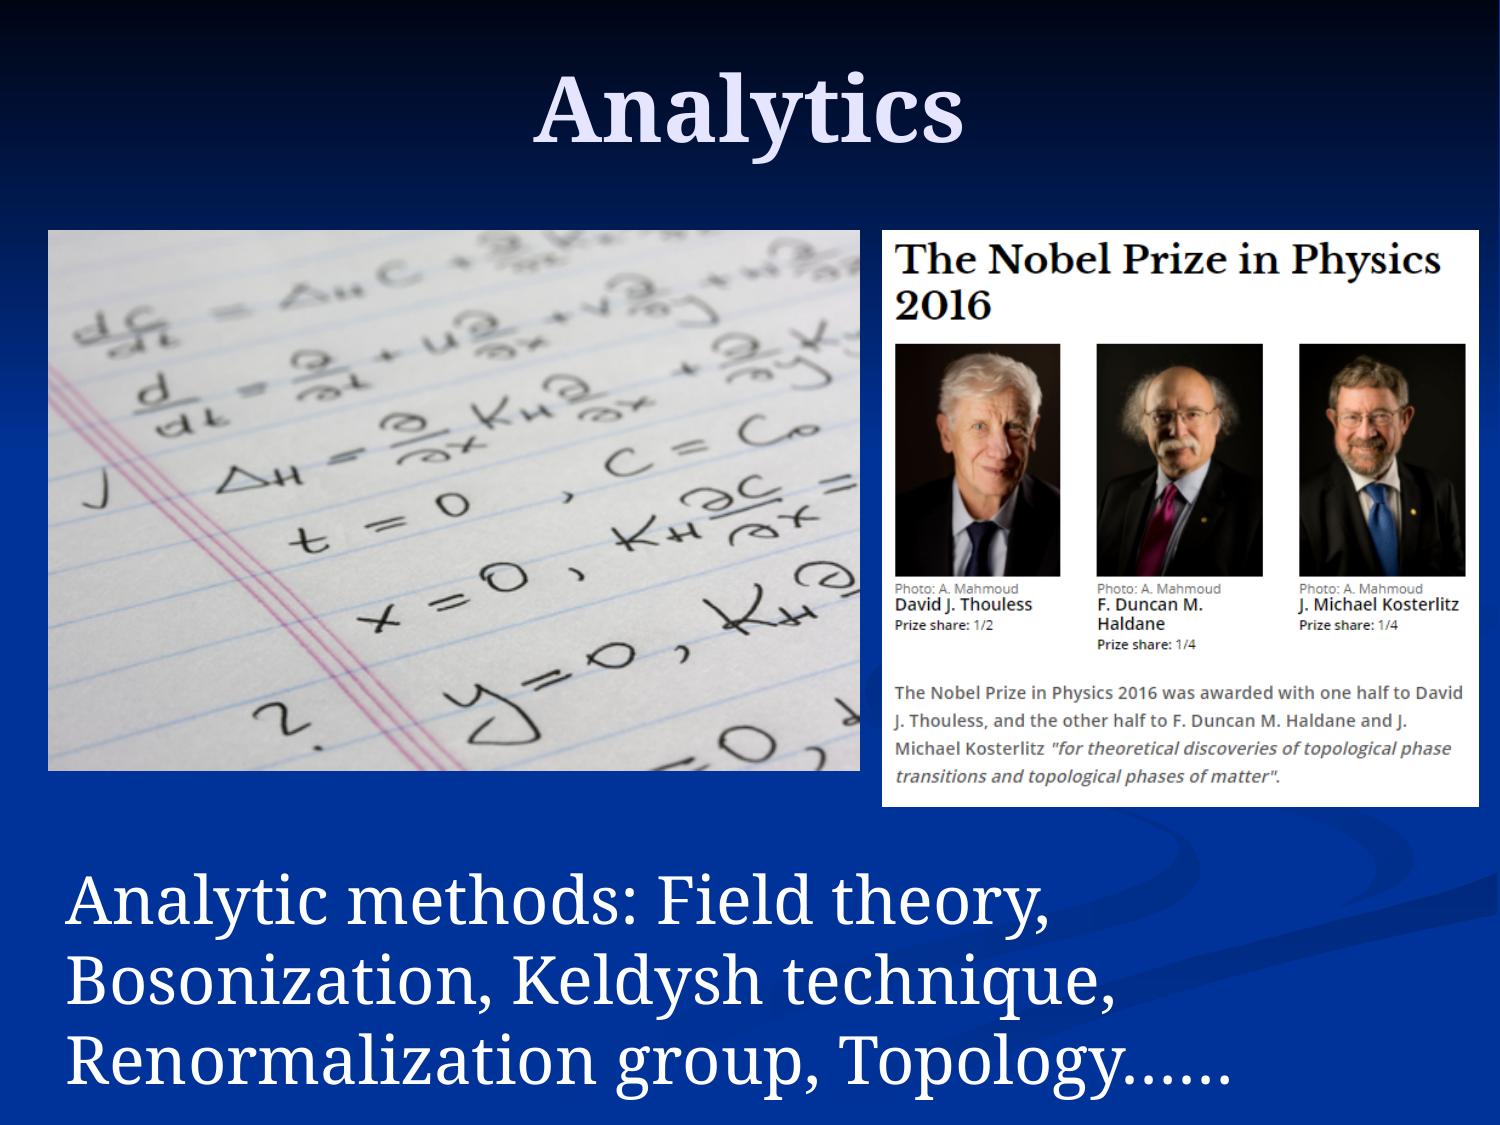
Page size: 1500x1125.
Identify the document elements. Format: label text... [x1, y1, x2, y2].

text_box Analytic methods: Field theory, Bosonization, Keldysh technique, Renormalization group, Topology…… [50, 850, 1462, 1105]
picture [882, 229, 1479, 807]
title Analytics [74, 11, 1426, 200]
picture [48, 229, 860, 771]
